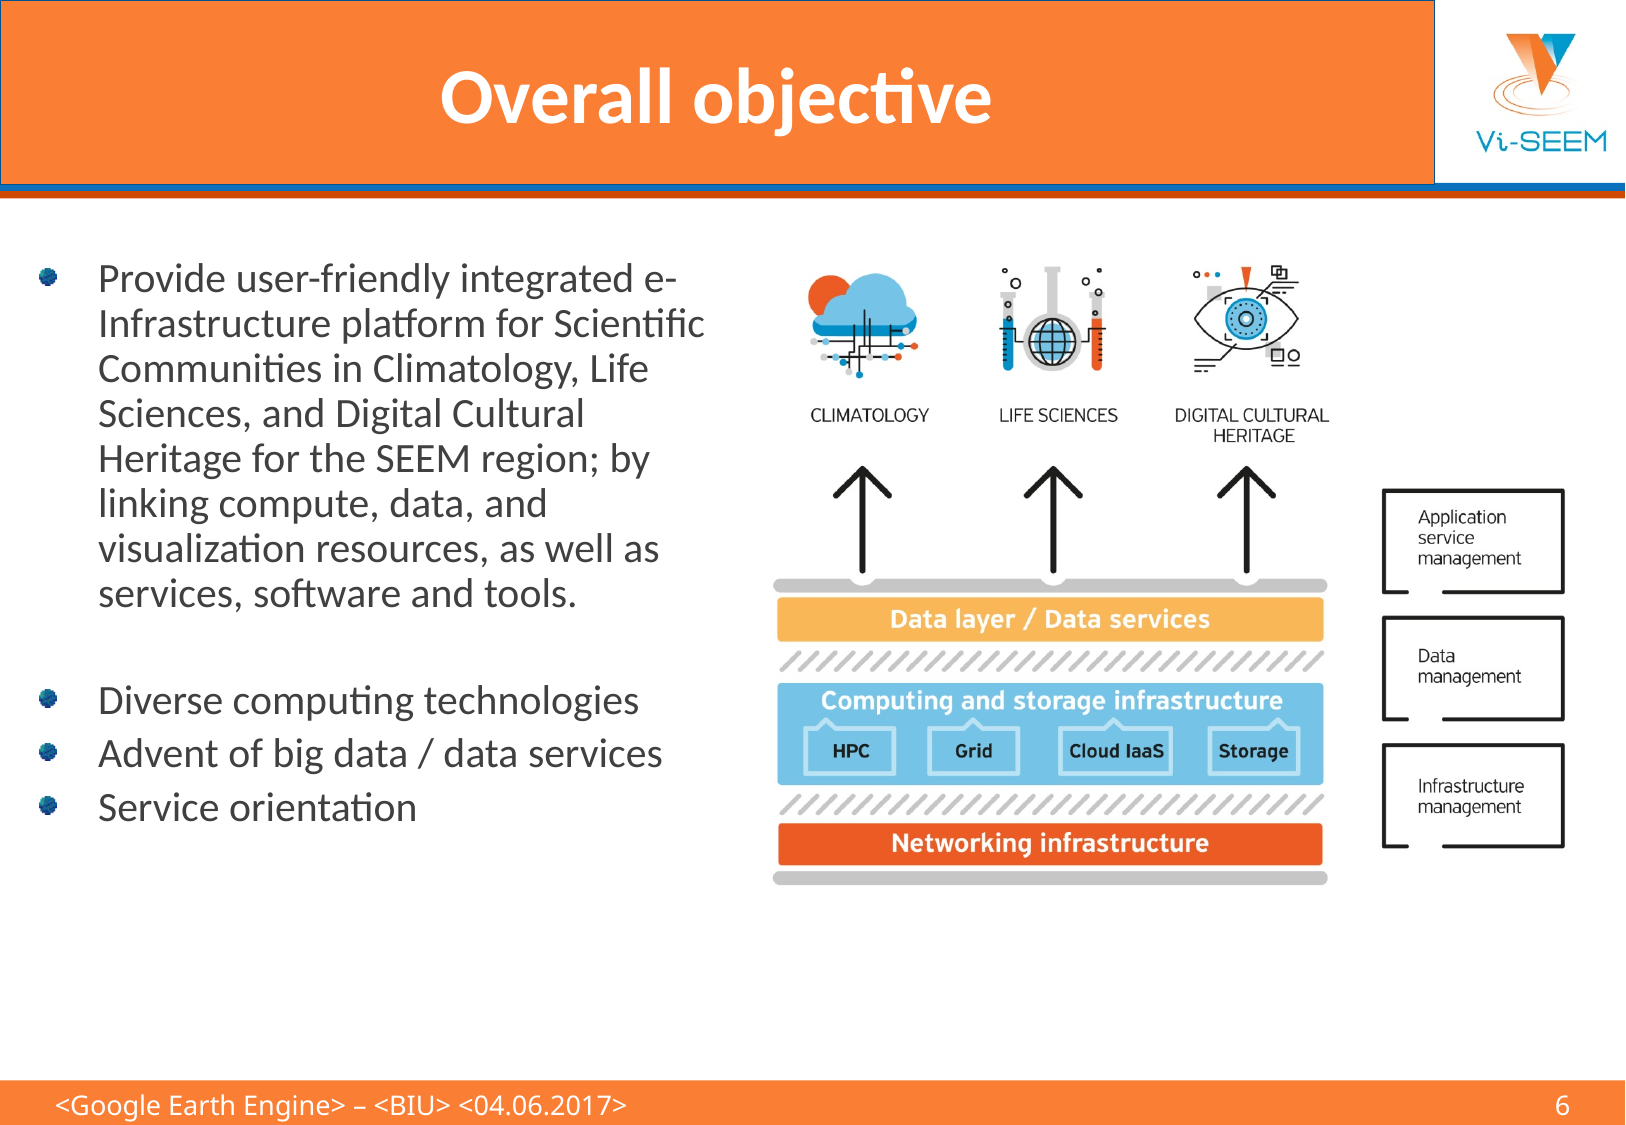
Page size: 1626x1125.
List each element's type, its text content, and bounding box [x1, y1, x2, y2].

footer <Google Earth Engine> – <BIU> <04.06.2017> 6 [0, 1080, 1625, 1125]
picture [39, 743, 52, 754]
picture [51, 689, 57, 696]
picture [718, 211, 1616, 939]
picture [39, 689, 57, 708]
picture [1455, 0, 1625, 176]
text_box Provide user-friendly integrated e-Infrastructure platform for Scientific Communities in Climatology, Life Sciences, and Digital Cultural Heritage for the SEEM region; by linking compute, data, and visualization resources, as well as services, software and tools. Diverse computing technologies Advent of big data / data services Service orientation [23, 249, 726, 1050]
picture [39, 268, 52, 279]
picture [51, 796, 57, 803]
picture [39, 752, 57, 761]
title Overall objective [0, 0, 1435, 185]
picture [39, 277, 57, 286]
picture [39, 796, 57, 815]
